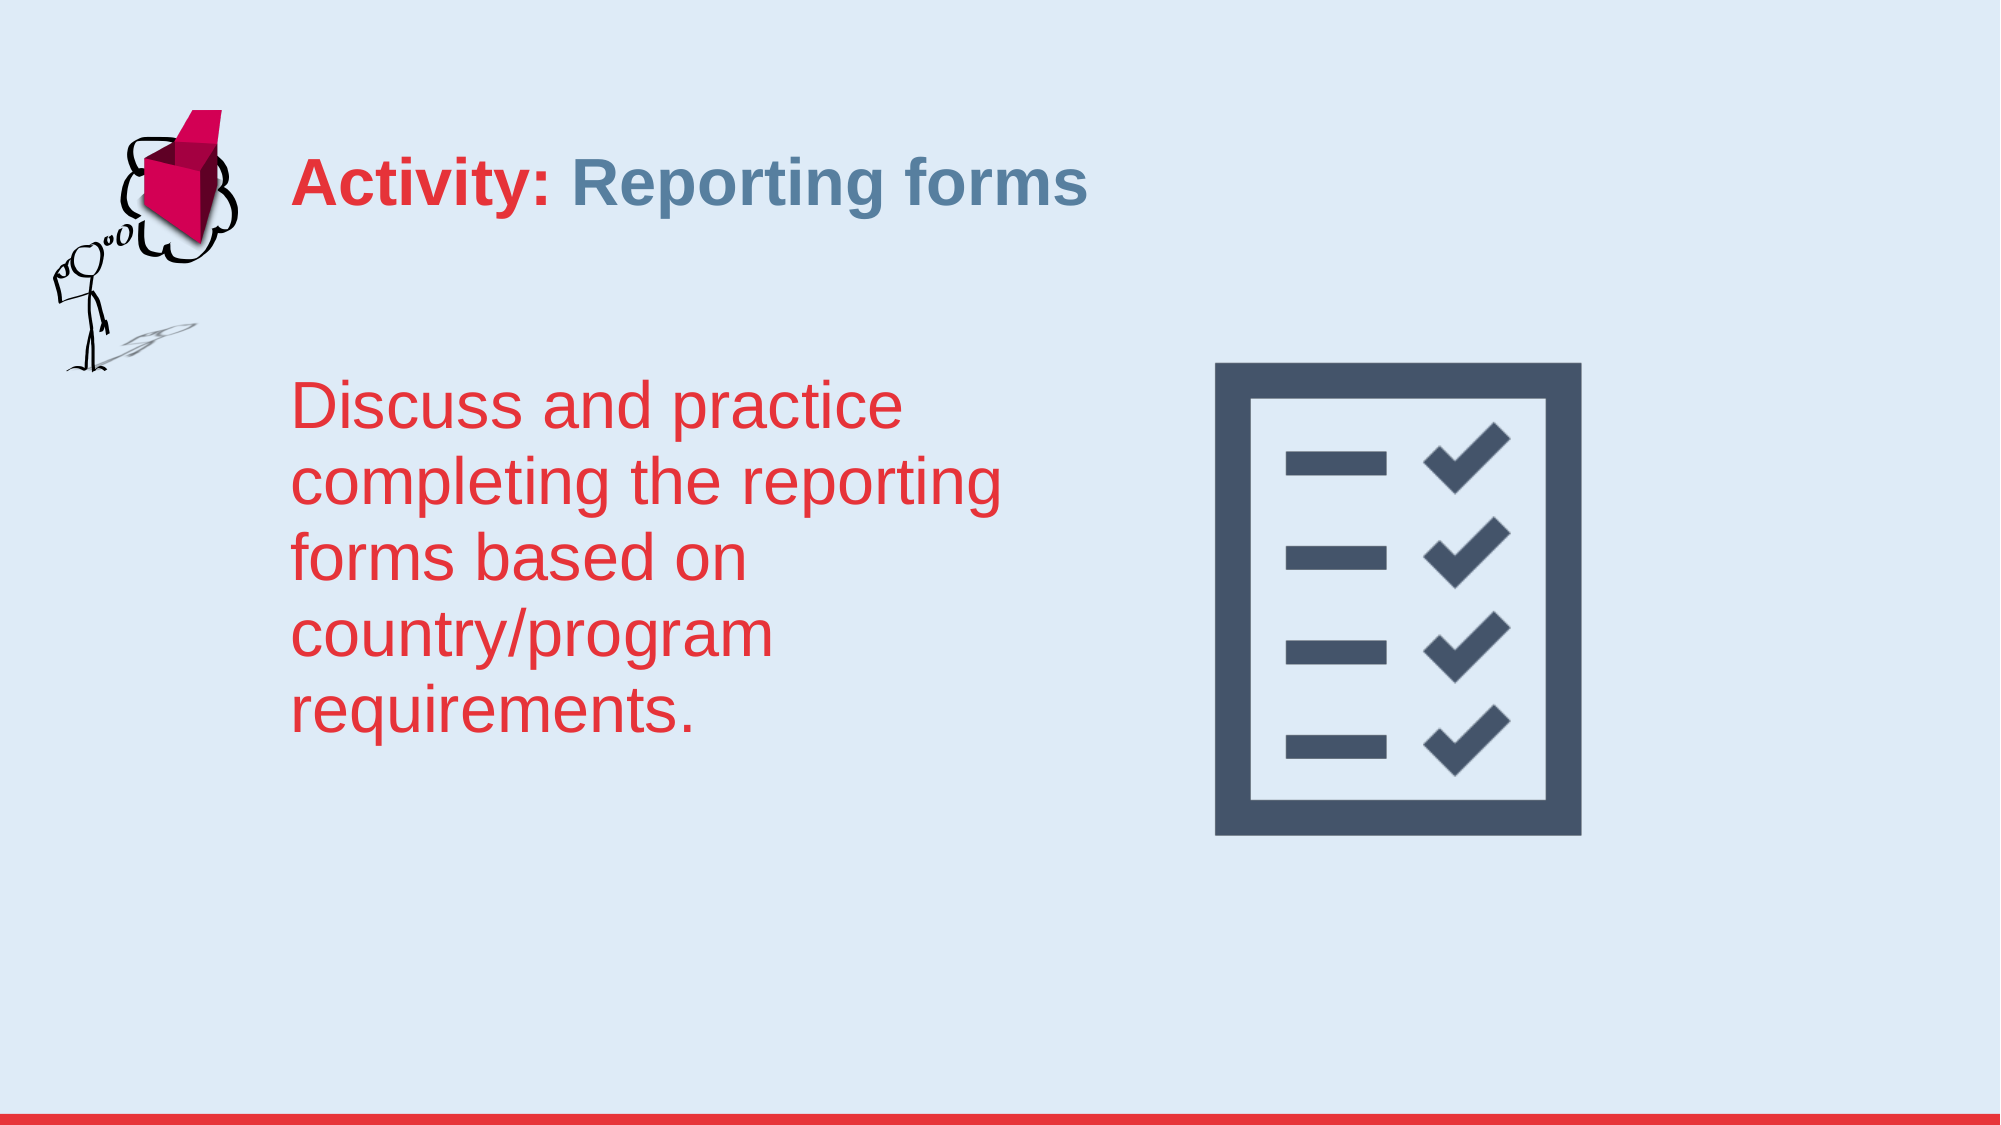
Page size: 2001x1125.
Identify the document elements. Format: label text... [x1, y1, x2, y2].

list Discuss and practice completing the reporting forms based on country/program requirements. [275, 242, 1181, 1052]
title Activity: Reporting forms [275, 96, 2000, 228]
picture [53, 110, 238, 374]
picture [1115, 316, 1682, 883]
